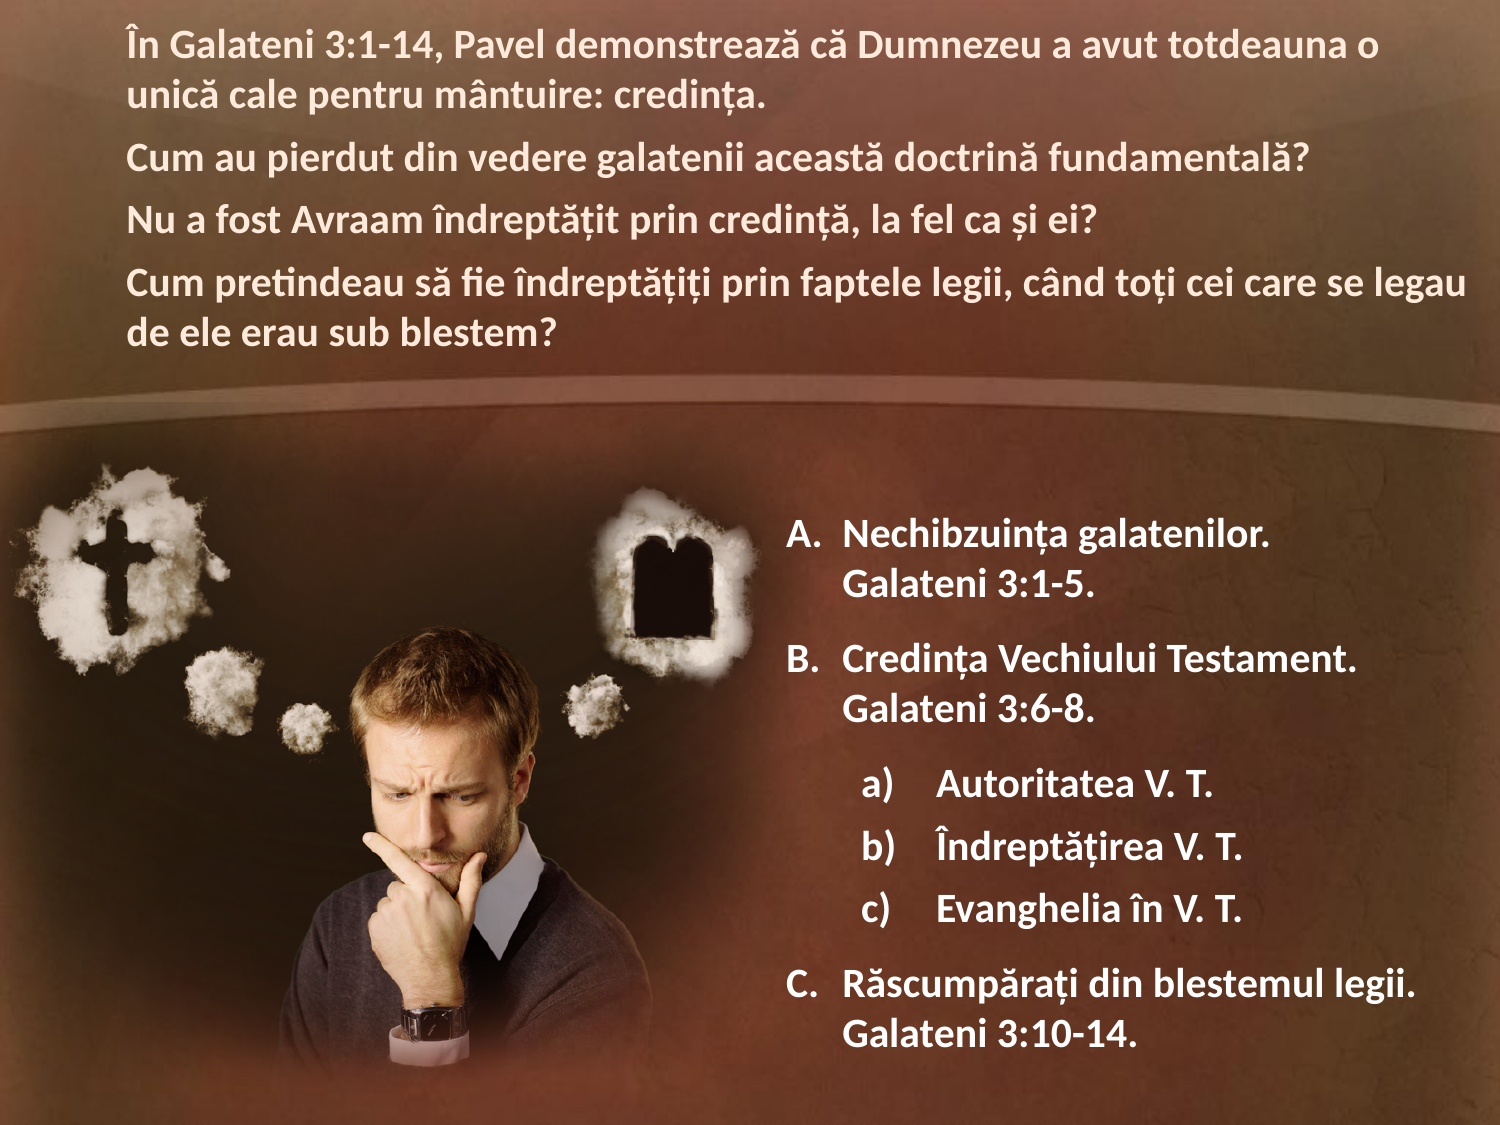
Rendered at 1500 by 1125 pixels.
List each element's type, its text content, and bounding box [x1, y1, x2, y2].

picture [0, 0, 1500, 1125]
text_box Nechibzuința galatenilor. Galateni 3:1-5. Credința Vechiului Testament. Galateni 3:6-8. Autoritatea V. T. Îndreptățirea V. T. Evanghelia în V. T. Răscumpărați din blestemul legii. Galateni 3:10-14. [841, 498, 1500, 1064]
text_box În Galateni 3:1-14, Pavel demonstrează că Dumnezeu a avut totdeauna o unică cale pentru mântuire: credința. Cum au pierdut din vedere galatenii această doctrină fundamentală? Nu a fost Avraam îndreptățit prin credință, la fel ca și ei? Cum pretindeau să fie îndreptățiți prin faptele legii, când toți cei care se legau de ele erau sub blestem? [111, 9, 1483, 363]
